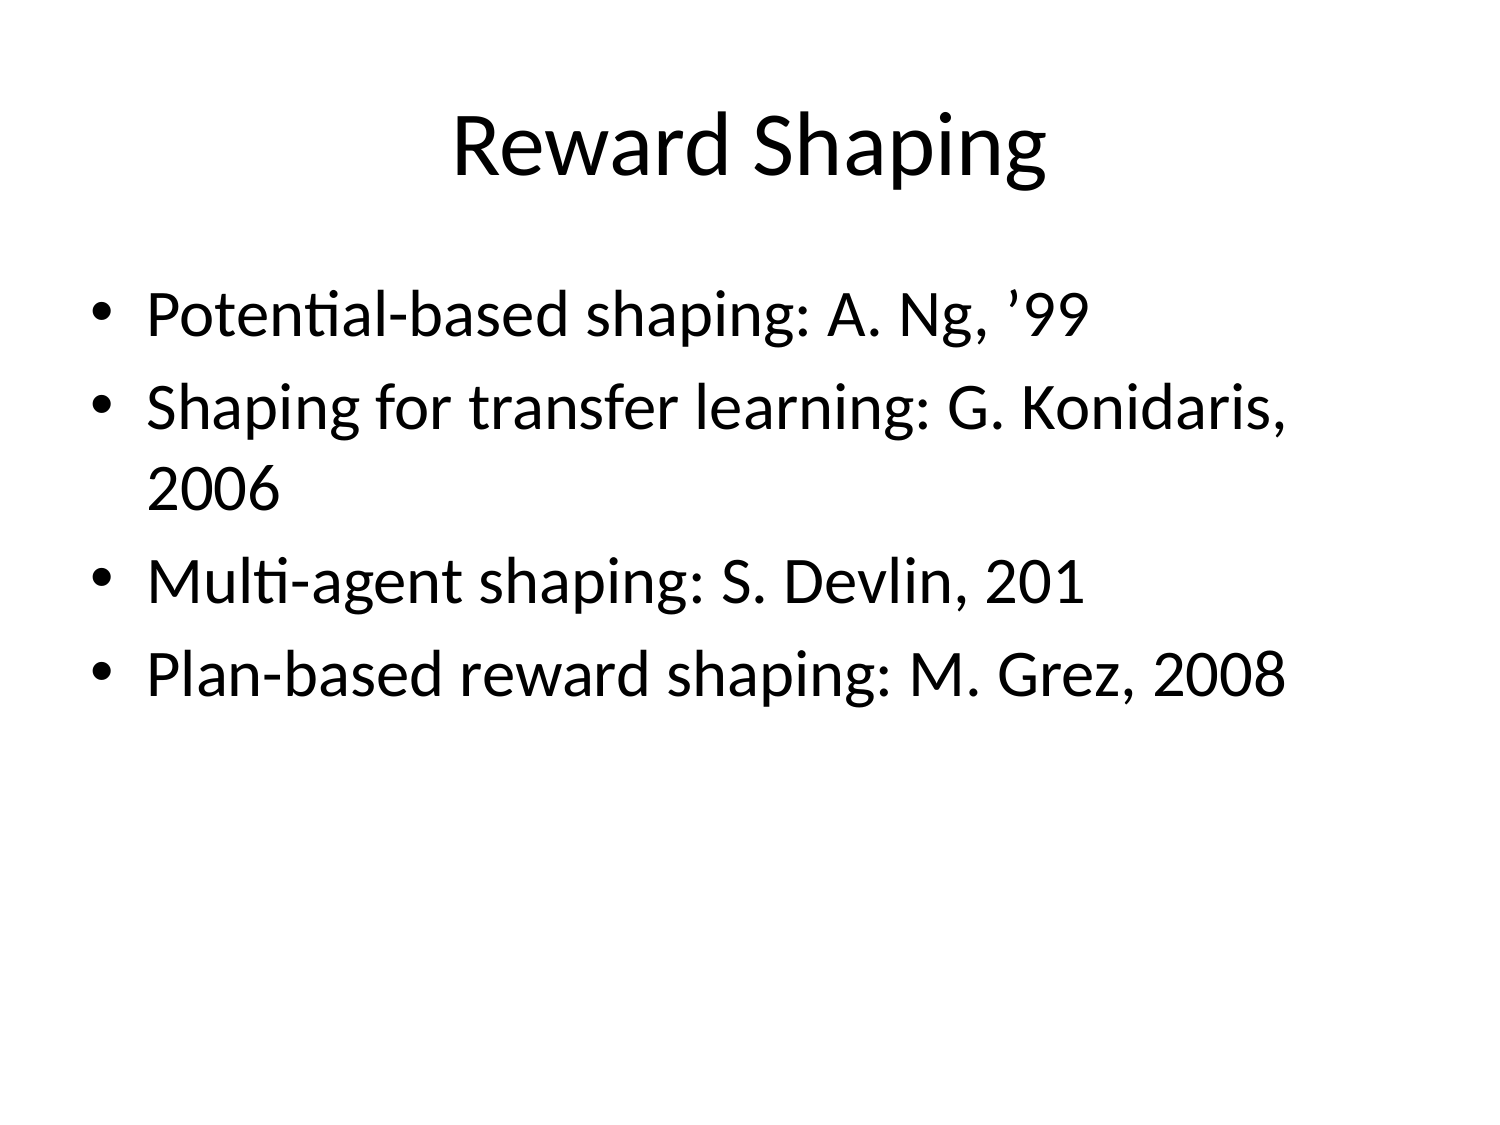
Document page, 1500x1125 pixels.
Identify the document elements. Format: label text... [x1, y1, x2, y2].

title Reward Shaping [75, 45, 1425, 233]
list Potential-based shaping: A. Ng, ’99 Shaping for transfer learning: G. Konidaris, 2006 Multi-agent shaping: S. Devlin, 201 Plan-based reward shaping: M. Grez, 2008 [75, 262, 1425, 1005]
